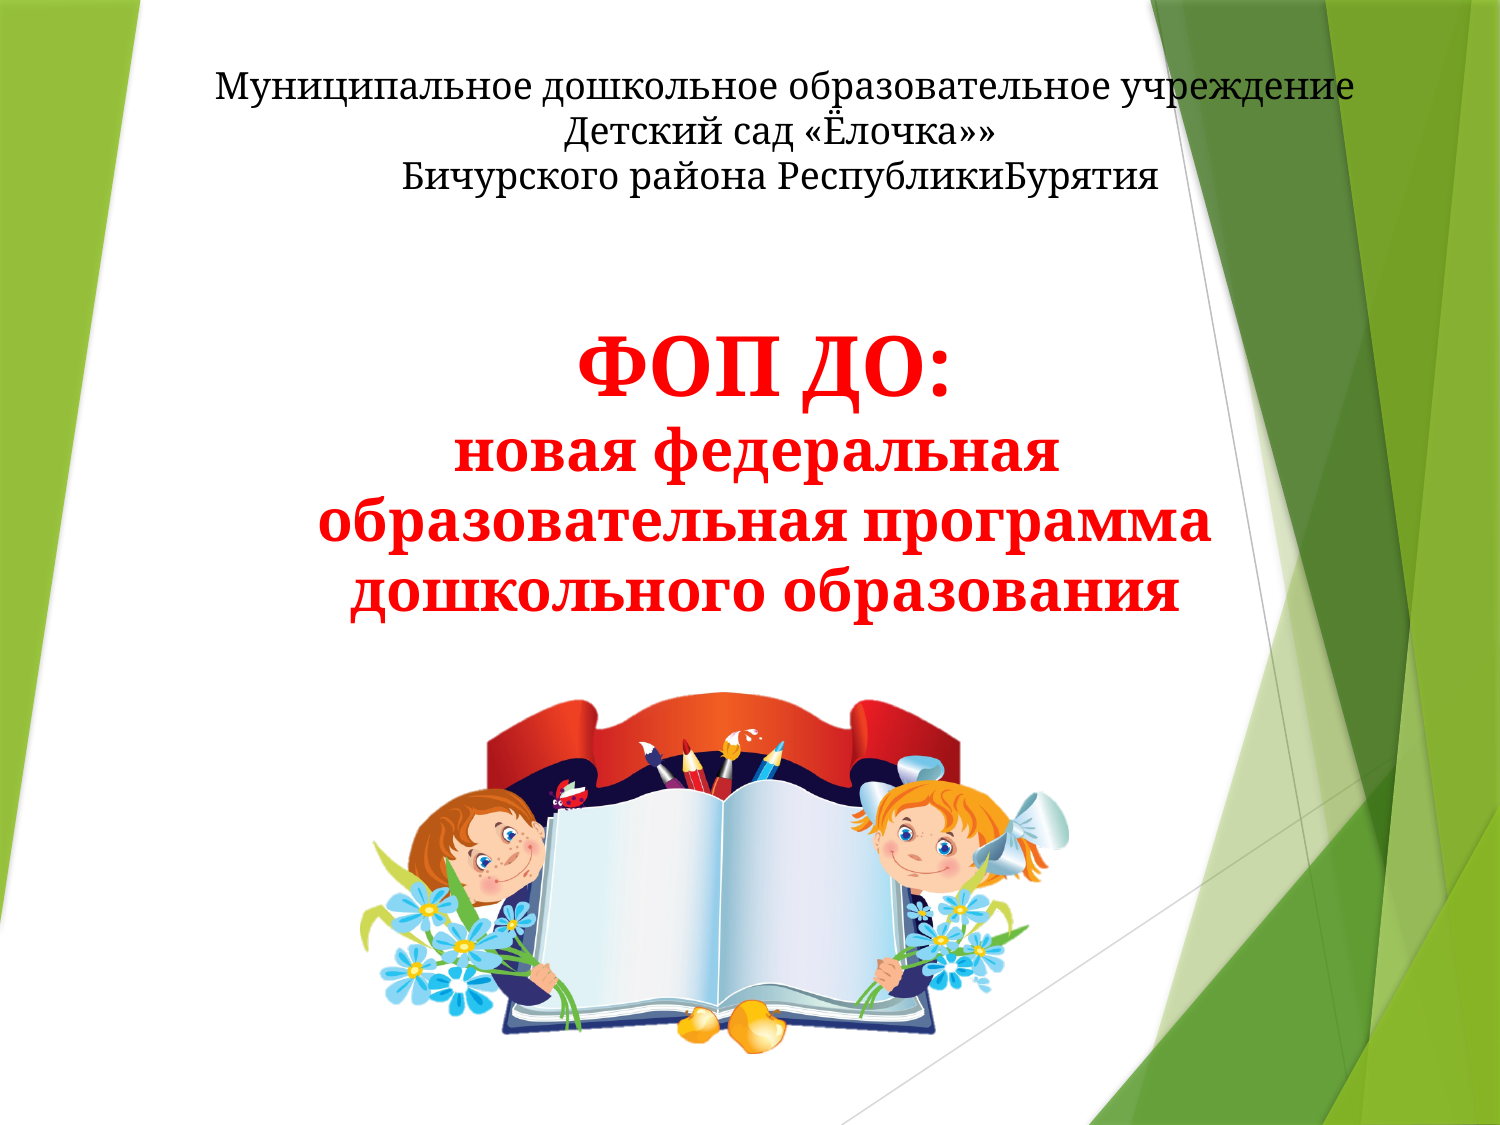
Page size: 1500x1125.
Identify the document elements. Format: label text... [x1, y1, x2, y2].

text_box ФОП ДО: новая федеральная образовательная программа дошкольного образования [107, 306, 1424, 631]
picture [359, 691, 1070, 1054]
text_box Муниципальное дошкольное образовательное учреждение Детский сад «Ёлочка»» Бичурского района РеспубликиБурятия [147, 54, 1424, 205]
